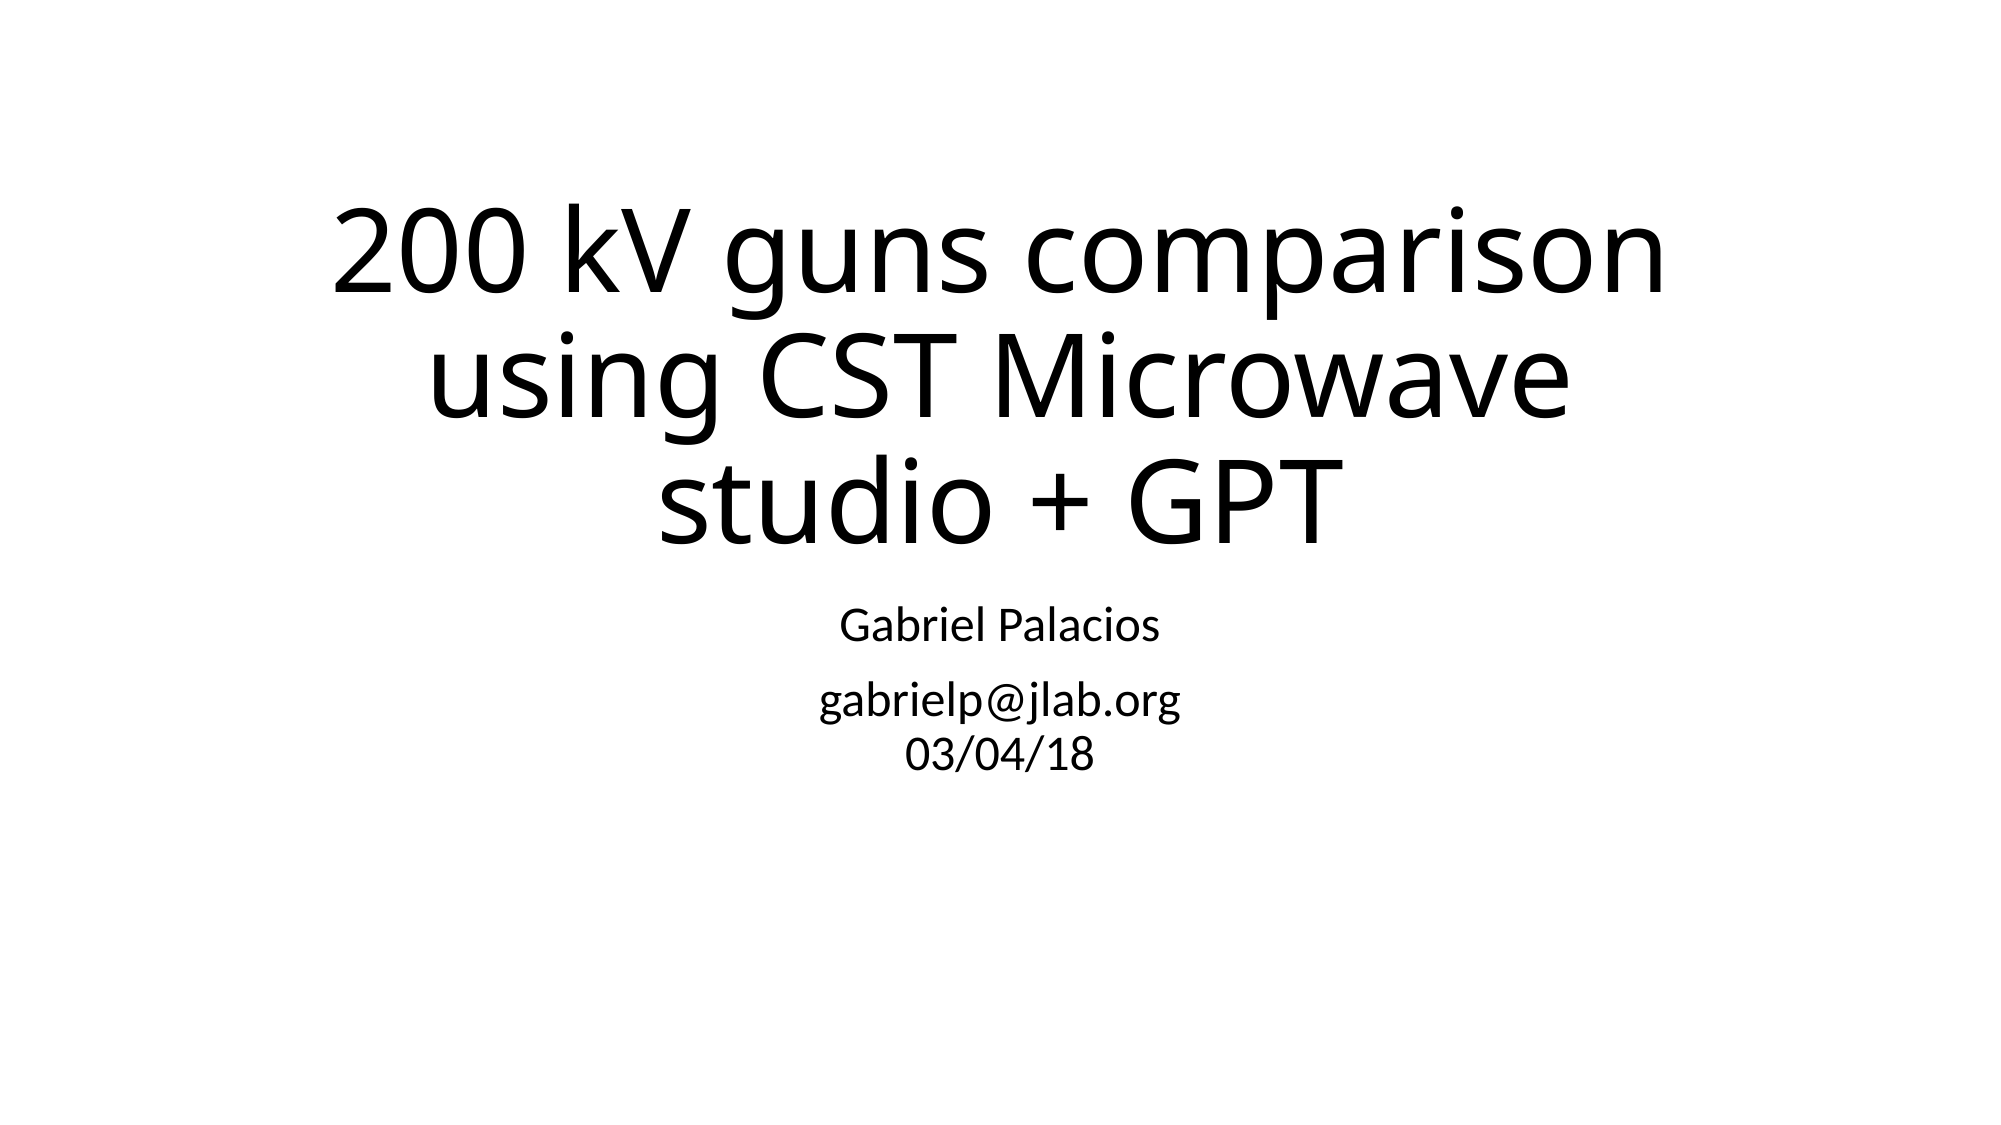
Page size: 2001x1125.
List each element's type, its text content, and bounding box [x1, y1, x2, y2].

title 200 kV guns comparison using CST Microwave studio + GPT [249, 184, 1750, 576]
subtitle Gabriel Palacios gabrielp@jlab.org 03/04/18 [249, 590, 1750, 863]
